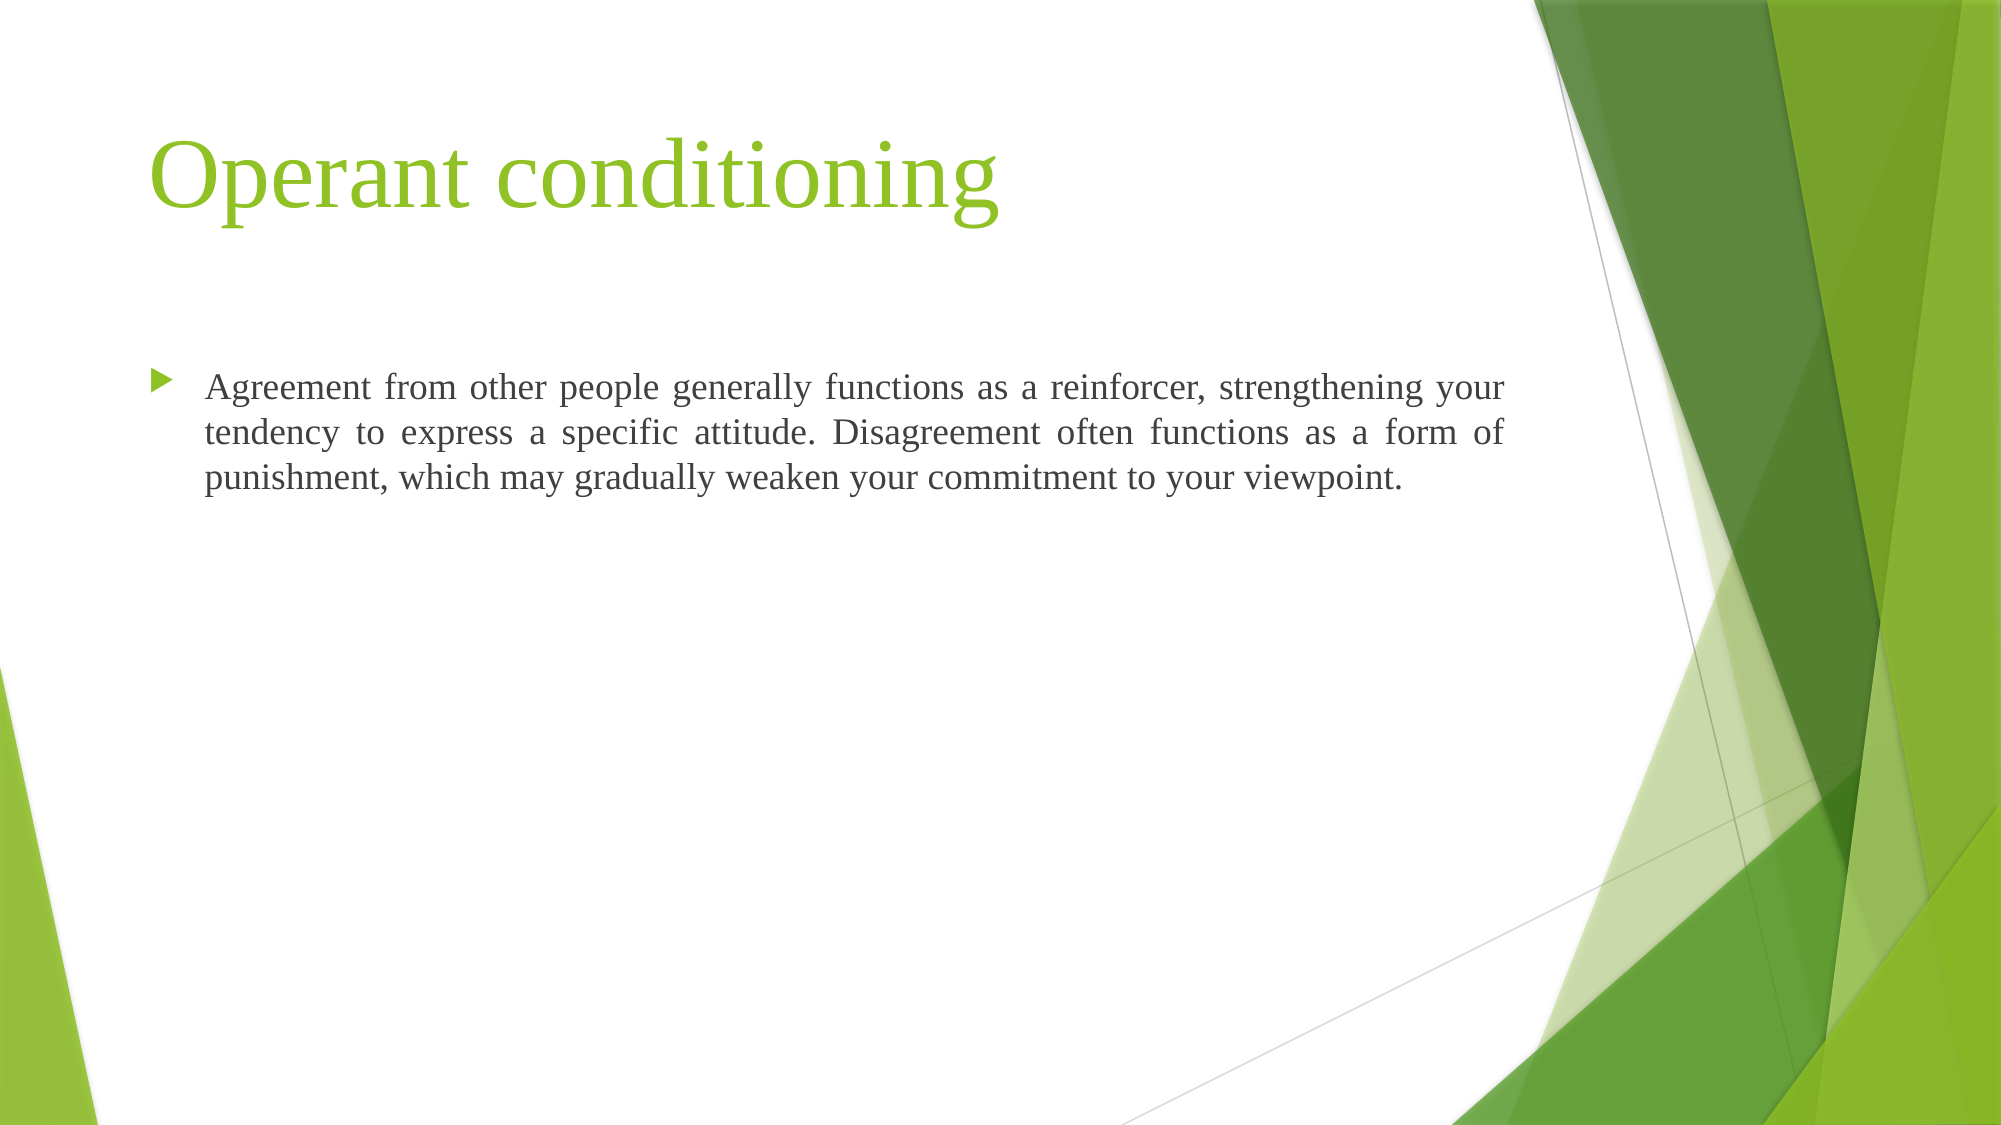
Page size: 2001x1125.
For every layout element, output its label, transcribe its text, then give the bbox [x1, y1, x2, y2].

list Agreement from other people generally functions as a reinforcer, strengthening your tendency to express a specific attitude. Disagreement often functions as a form of punishment, which may gradually weaken your commitment to your viewpoint. [133, 354, 1522, 992]
title Operant conditioning [133, 99, 1522, 317]
